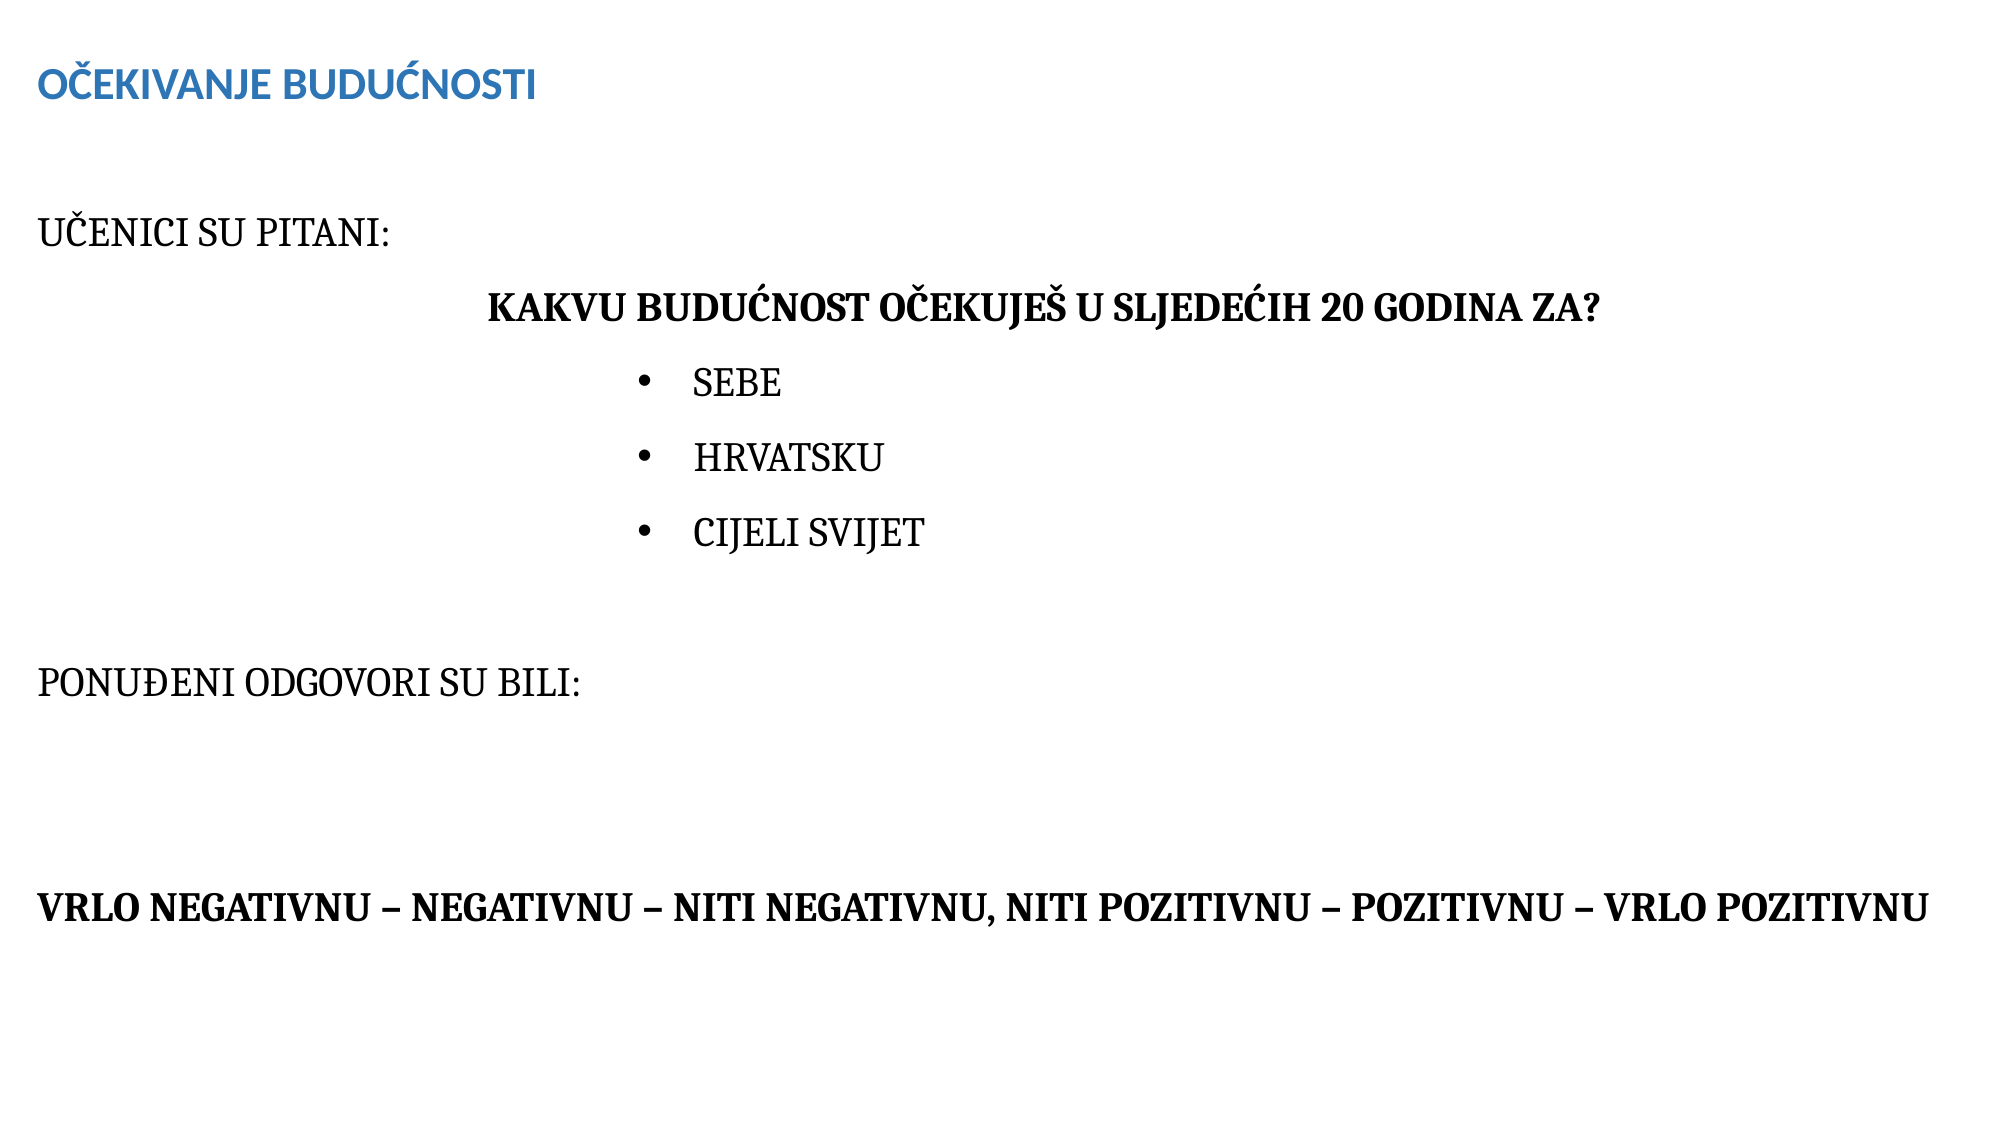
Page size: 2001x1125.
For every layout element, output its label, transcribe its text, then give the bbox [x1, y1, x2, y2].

text_box OČEKIVANJE BUDUĆNOSTI [22, 45, 1896, 116]
text_box UČENICI SU PITANI: KAKVU BUDUĆNOST OČEKUJEŠ U SLJEDEĆIH 20 GODINA ZA? SEBE HRVATSKU CIJELI SVIJET PONUĐENI ODGOVORI SU BILI: VRLO NEGATIVNU – NEGATIVNU – NITI NEGATIVNU, NITI POZITIVNU – POZITIVNU – VRLO POZITIVNU [22, 172, 1979, 938]
